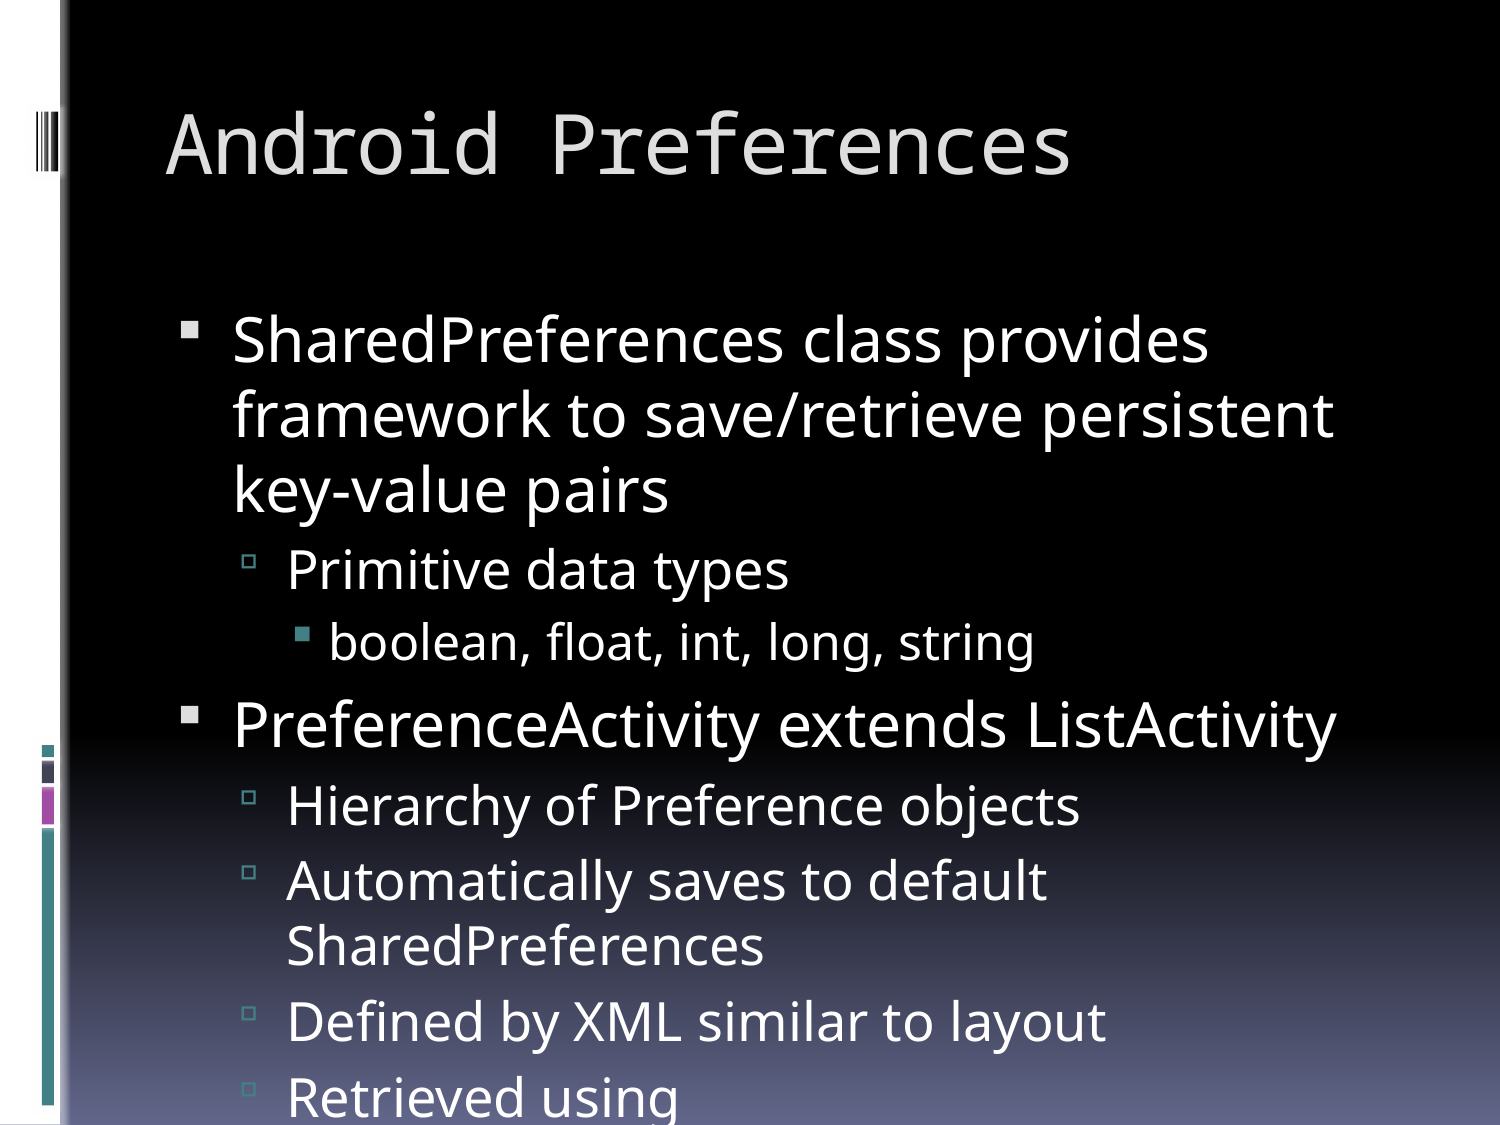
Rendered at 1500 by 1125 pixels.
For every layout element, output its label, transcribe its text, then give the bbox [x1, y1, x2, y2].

list SharedPreferences class provides framework to save/retrieve persistent key-value pairs Primitive data types boolean, float, int, long, string PreferenceActivity extends ListActivity Hierarchy of Preference objects Automatically saves to default SharedPreferences Defined by XML similar to layout Retrieved using getDefaultSharedPreferences [150, 292, 1425, 1043]
title Android Preferences [150, 83, 1425, 234]
